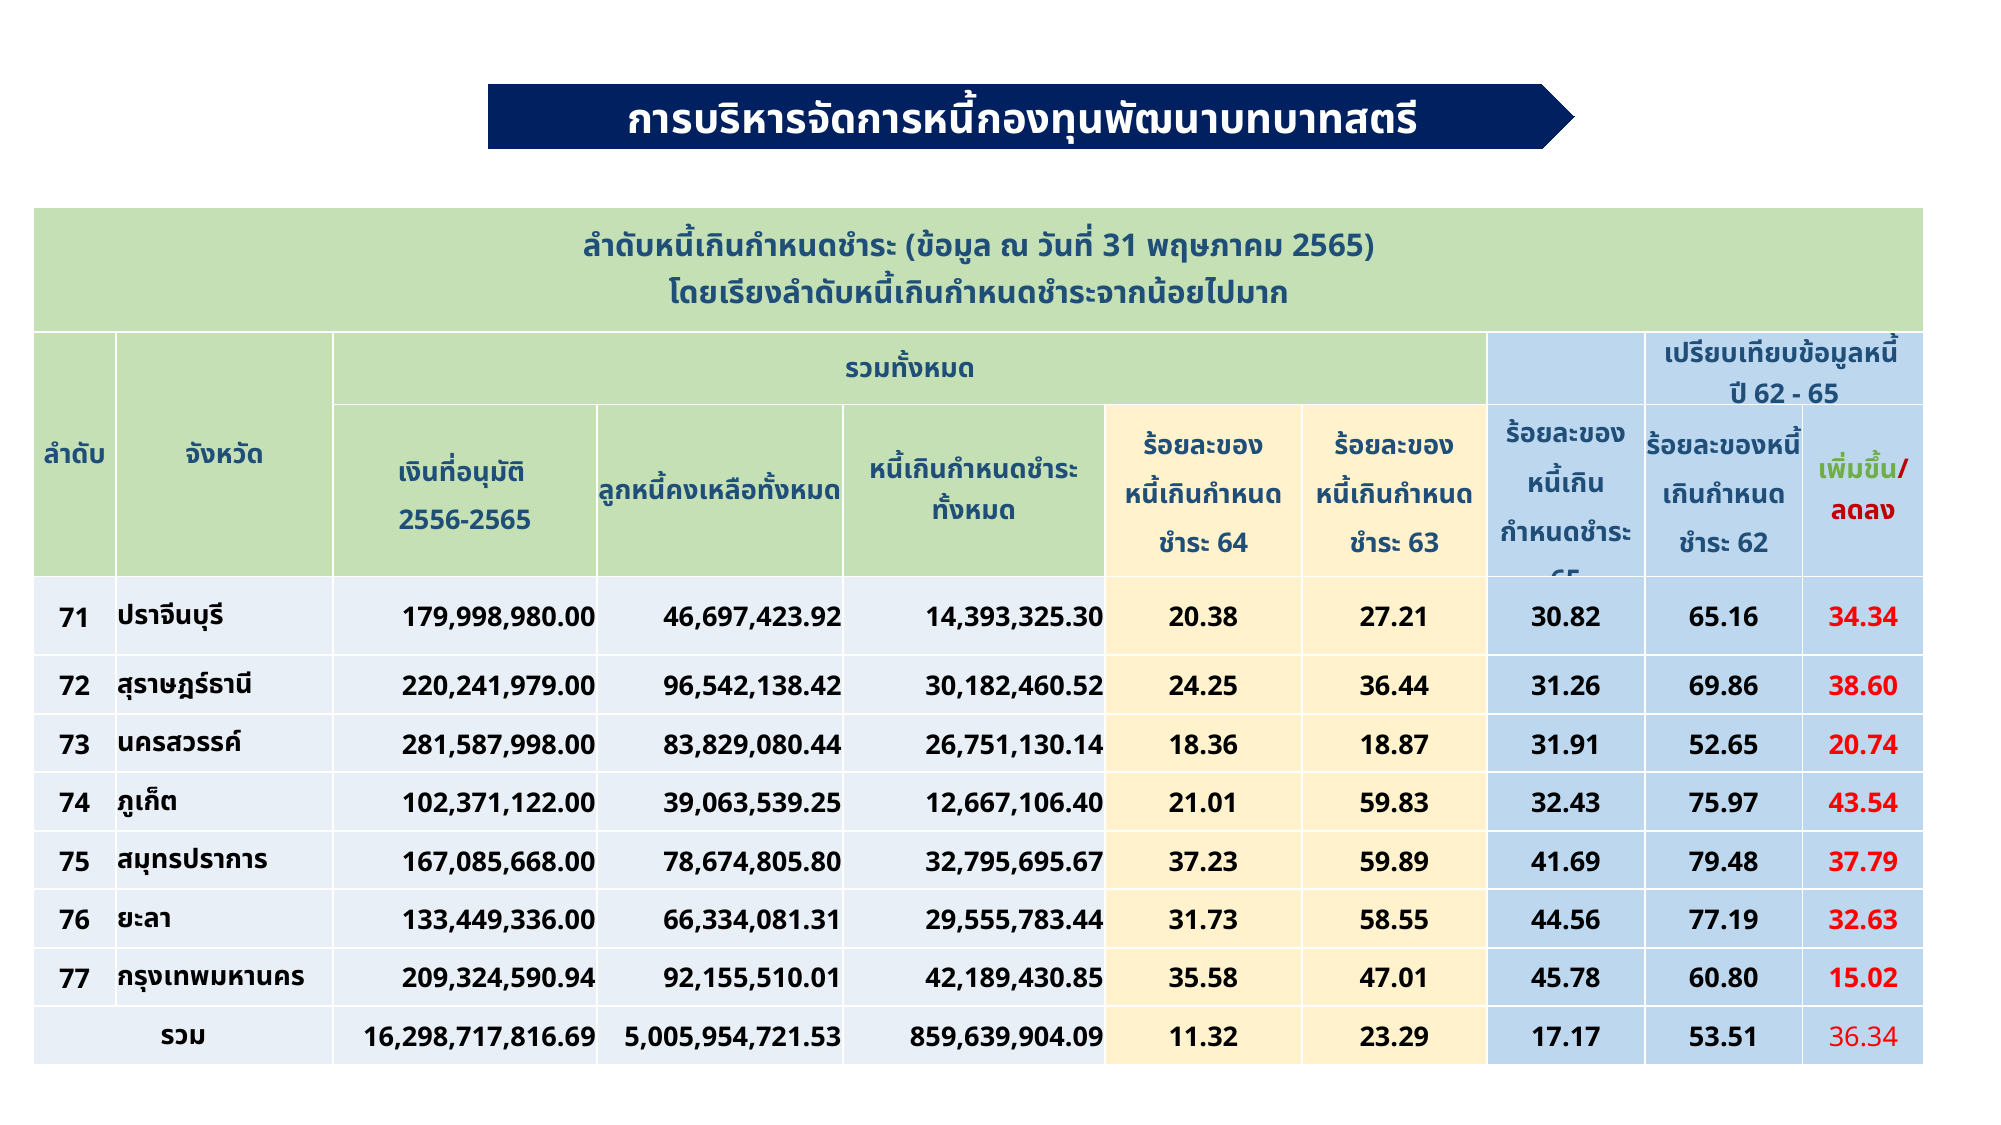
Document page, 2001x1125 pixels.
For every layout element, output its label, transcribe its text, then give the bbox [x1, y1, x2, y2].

table_cell 69.86 [1646, 656, 1802, 713]
table_cell [1488, 333, 1644, 404]
table_cell 31.73 [1106, 890, 1301, 947]
table_cell 281,587,998.00 [334, 715, 596, 771]
table_cell 52.65 [1646, 715, 1802, 771]
table_cell 20.38 [1106, 577, 1301, 654]
table_cell 30.82 [1488, 577, 1644, 654]
table_cell ร้อยละของ หนี้เกินกำหนดชำระ 64 [1106, 405, 1301, 576]
table_cell 60.80 [1646, 949, 1802, 1005]
table_cell 209,324,590.94 [334, 949, 596, 1005]
table_cell 37.79 [1803, 832, 1923, 888]
table_cell ภูเก็ต [117, 773, 332, 830]
table_cell 14,393,325.30 [844, 577, 1104, 654]
table_cell 31.26 [1488, 656, 1644, 713]
table_cell 859,639,904.09 [844, 1007, 1104, 1064]
table_cell เพิ่มขึ้น/ลดลง [1803, 405, 1923, 576]
table_cell รวมทั้งหมด [334, 333, 1486, 404]
table_cell ปราจีนบุรี [117, 577, 332, 654]
table_cell เงินที่อนุมัติ 2556-2565 [334, 405, 596, 576]
table_cell หนี้เกินกำหนดชำระทั้งหมด [844, 405, 1104, 576]
table_cell 36.34 [1803, 1007, 1923, 1064]
table_cell 45.78 [1488, 949, 1644, 1005]
table_cell จังหวัด [117, 333, 332, 576]
table_cell 36.44 [1303, 656, 1486, 713]
table_cell 102,371,122.00 [334, 773, 596, 830]
table_cell 76 [34, 890, 115, 947]
table_cell 23.29 [1303, 1007, 1486, 1064]
table_cell 32.63 [1803, 890, 1923, 947]
table_cell 59.89 [1303, 832, 1486, 888]
table_cell 75 [34, 832, 115, 888]
table_cell 18.87 [1303, 715, 1486, 771]
table_cell 17.17 [1488, 1007, 1644, 1064]
table_cell 58.55 [1303, 890, 1486, 947]
table_cell 21.01 [1106, 773, 1301, 830]
table_cell 79.48 [1646, 832, 1802, 888]
table_cell 66,334,081.31 [598, 890, 842, 947]
table_cell 16,298,717,816.69 [334, 1007, 596, 1064]
table_cell 78,674,805.80 [598, 832, 842, 888]
table_cell 27.21 [1303, 577, 1486, 654]
table_cell 96,542,138.42 [598, 656, 842, 713]
table_cell สมุทรปราการ [117, 832, 332, 888]
table_cell ยะลา [117, 890, 332, 947]
table_cell 220,241,979.00 [334, 656, 596, 713]
table_cell ลำดับ [34, 333, 115, 576]
table_cell ลูกหนี้คงเหลือทั้งหมด [598, 405, 842, 576]
table_cell 72 [34, 656, 115, 713]
table_cell 30,182,460.52 [844, 656, 1104, 713]
table_cell 46,697,423.92 [598, 577, 842, 654]
table_cell 73 [34, 715, 115, 771]
table_cell 83,829,080.44 [598, 715, 842, 771]
table_cell 179,998,980.00 [334, 577, 596, 654]
table_header ลำดับหนี้เกินกำหนดชำระ (ข้อมูล ณ วันที่ 31 พฤษภาคม 2565) โดยเรียงลำดับหนี้เกินกำหนดชำระจากน้อยไปมาก [34, 208, 1923, 331]
table_cell 75.97 [1646, 773, 1802, 830]
table_cell 15.02 [1803, 949, 1923, 1005]
table_cell 44.56 [1488, 890, 1644, 947]
table_cell ร้อยละของ หนี้เกินกำหนดชำระ 63 [1303, 405, 1486, 576]
table_cell 18.36 [1106, 715, 1301, 771]
table_cell 77.19 [1646, 890, 1802, 947]
table_cell 74 [34, 773, 115, 830]
table_cell 77 [34, 949, 115, 1005]
table_cell 65.16 [1646, 577, 1802, 654]
table_cell เปรียบเทียบข้อมูลหนี้ ปี 62 - 65 [1646, 333, 1923, 404]
table_cell 32.43 [1488, 773, 1644, 830]
table_cell 59.83 [1303, 773, 1486, 830]
table_cell 47.01 [1303, 949, 1486, 1005]
table_cell 53.51 [1646, 1007, 1802, 1064]
table_cell 34.34 [1803, 577, 1923, 654]
table_cell ร้อยละของหนี้เกินกำหนดชำระ 62 [1646, 405, 1802, 576]
text_box การบริหารจัดการหนี้กองทุนพัฒนาบทบาทสตรี [488, 84, 1575, 149]
table_cell 20.74 [1803, 715, 1923, 771]
table_cell 29,555,783.44 [844, 890, 1104, 947]
table_cell 41.69 [1488, 832, 1644, 888]
table_cell 167,085,668.00 [334, 832, 596, 888]
table_cell 31.91 [1488, 715, 1644, 771]
table_cell 12,667,106.40 [844, 773, 1104, 830]
table_cell 133,449,336.00 [334, 890, 596, 947]
table_cell 24.25 [1106, 656, 1301, 713]
table_cell 43.54 [1803, 773, 1923, 830]
table_cell 11.32 [1106, 1007, 1301, 1064]
table_cell 92,155,510.01 [598, 949, 842, 1005]
table_cell 35.58 [1106, 949, 1301, 1005]
table_cell 32,795,695.67 [844, 832, 1104, 888]
table_cell 42,189,430.85 [844, 949, 1104, 1005]
table_cell นครสวรรค์ [117, 715, 332, 771]
table_cell ร้อยละของ หนี้เกินกำหนดชำระ 65 [1488, 405, 1644, 576]
table_cell 37.23 [1106, 832, 1301, 888]
table_cell 39,063,539.25 [598, 773, 842, 830]
table_cell 5,005,954,721.53 [598, 1007, 842, 1064]
table_cell 71 [34, 577, 115, 654]
table_cell รวม [34, 1007, 332, 1064]
table_cell 26,751,130.14 [844, 715, 1104, 771]
table_cell กรุงเทพมหานคร [117, 949, 332, 1005]
table_cell 38.60 [1803, 656, 1923, 713]
table_cell สุราษฎร์ธานี [117, 656, 332, 713]
